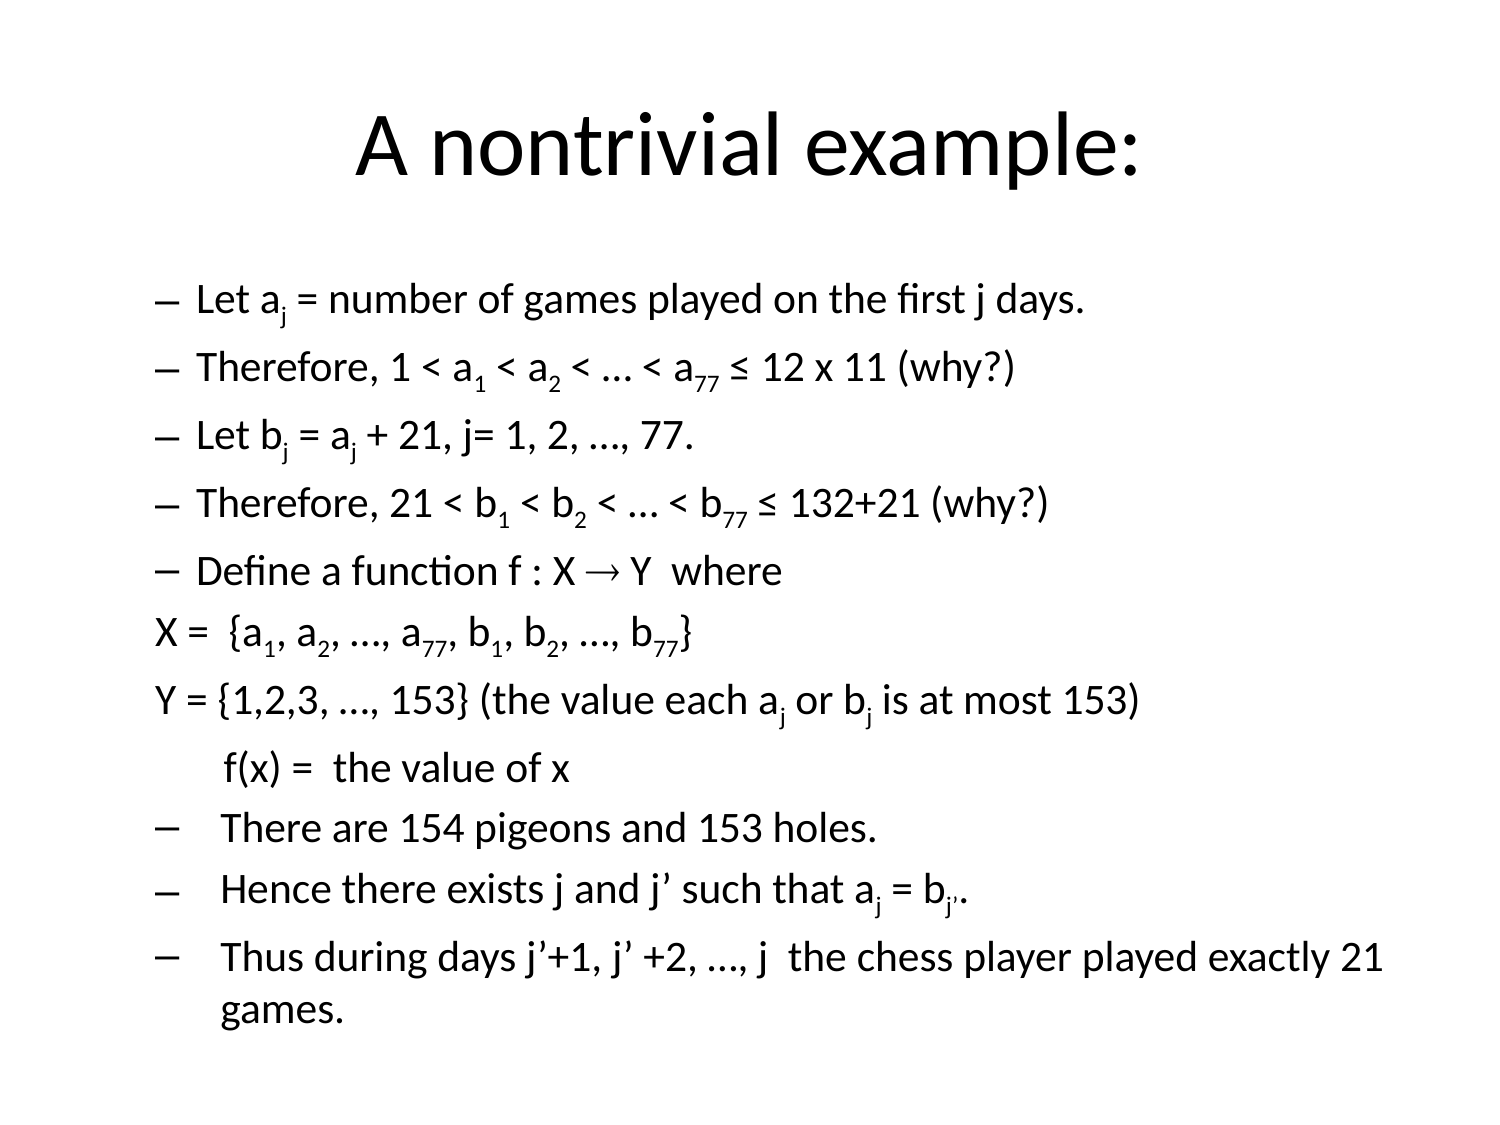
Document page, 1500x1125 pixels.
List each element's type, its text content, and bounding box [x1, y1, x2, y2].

list Let aj = number of games played on the first j days. Therefore, 1 < a1 < a2 < … < a77 ≤ 12 x 11 (why?) Let bj = aj + 21, j= 1, 2, …, 77. Therefore, 21 < b1 < b2 < … < b77 ≤ 132+21 (why?) Define a function f : X  Y where X = {a1, a2, …, a77, b1, b2, …, b77} Y = {1,2,3, …, 153} (the value each aj or bj is at most 153) f(x) = the value of x There are 154 pigeons and 153 holes. Hence there exists j and j’ such that aj = bj’. Thus during days j’+1, j’ +2, …, j the chess player played exactly 21 games. [75, 262, 1453, 1048]
title A nontrivial example: [75, 45, 1425, 233]
